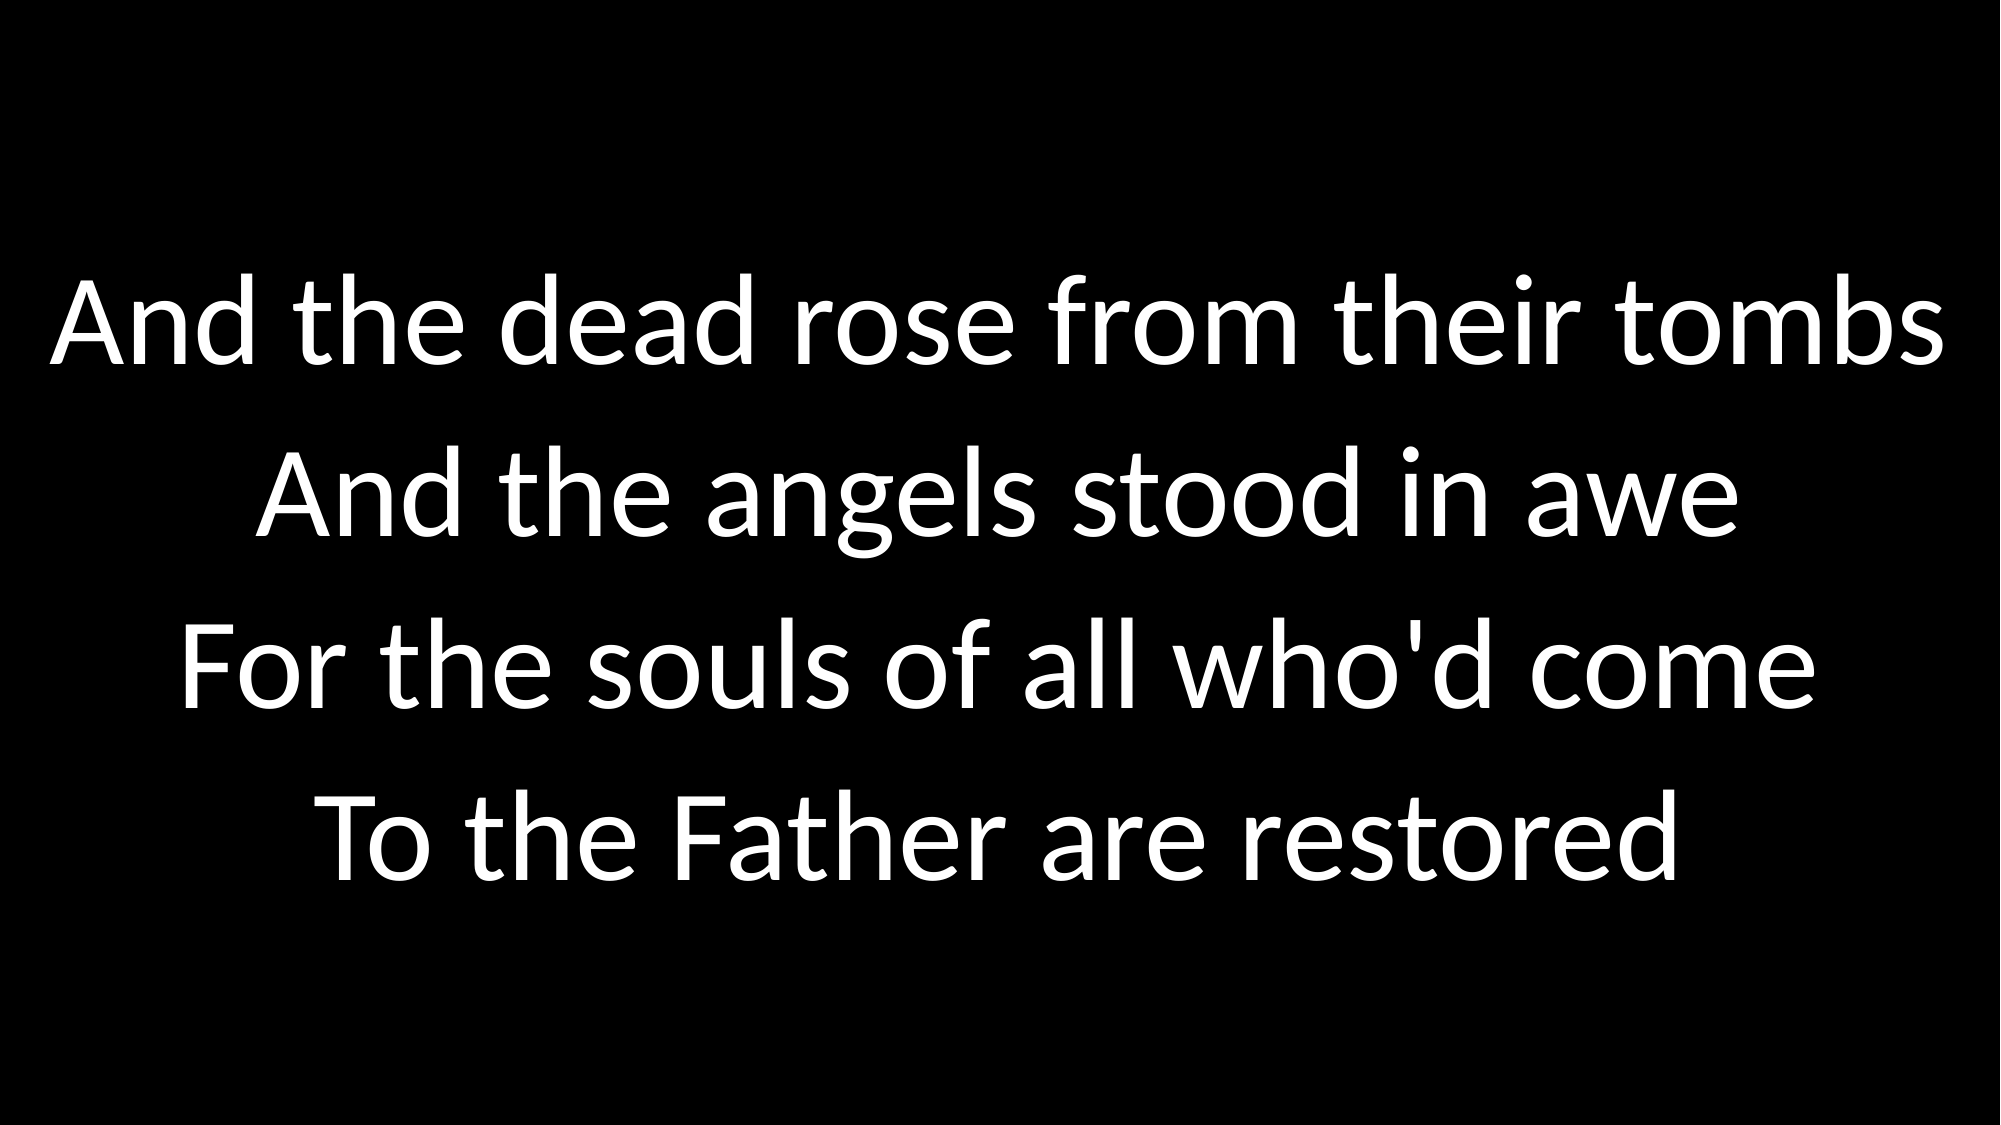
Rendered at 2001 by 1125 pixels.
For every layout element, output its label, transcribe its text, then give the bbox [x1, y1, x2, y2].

list And the dead rose from their tombs And the angels stood in awe For the souls of all who'd come To the Father are restored [0, 0, 2000, 1125]
